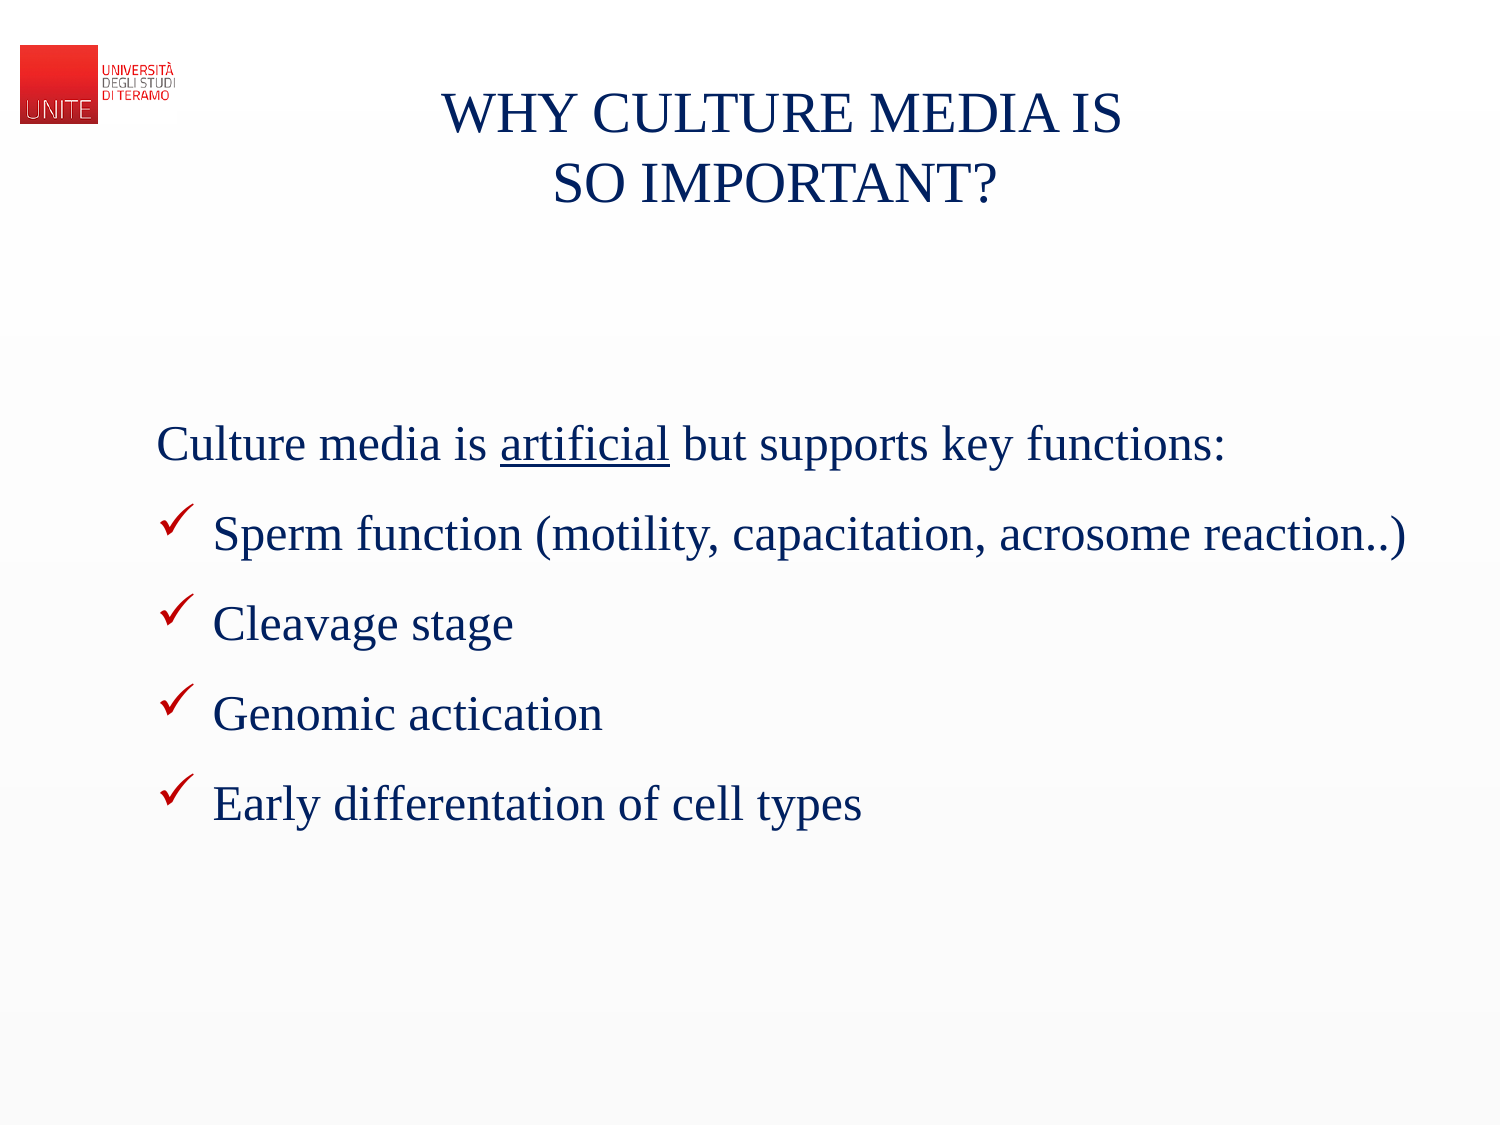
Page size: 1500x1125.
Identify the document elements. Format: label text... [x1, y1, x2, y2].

text_box WHY CULTURE MEDIA IS SO IMPORTANT? [407, 66, 1158, 222]
text_box Culture media is artificial but supports key functions: Sperm function (motility, capacitation, acrosome reaction..) Cleavage stage Genomic actication Early differentation of cell types [141, 373, 1423, 839]
picture [17, 42, 179, 126]
